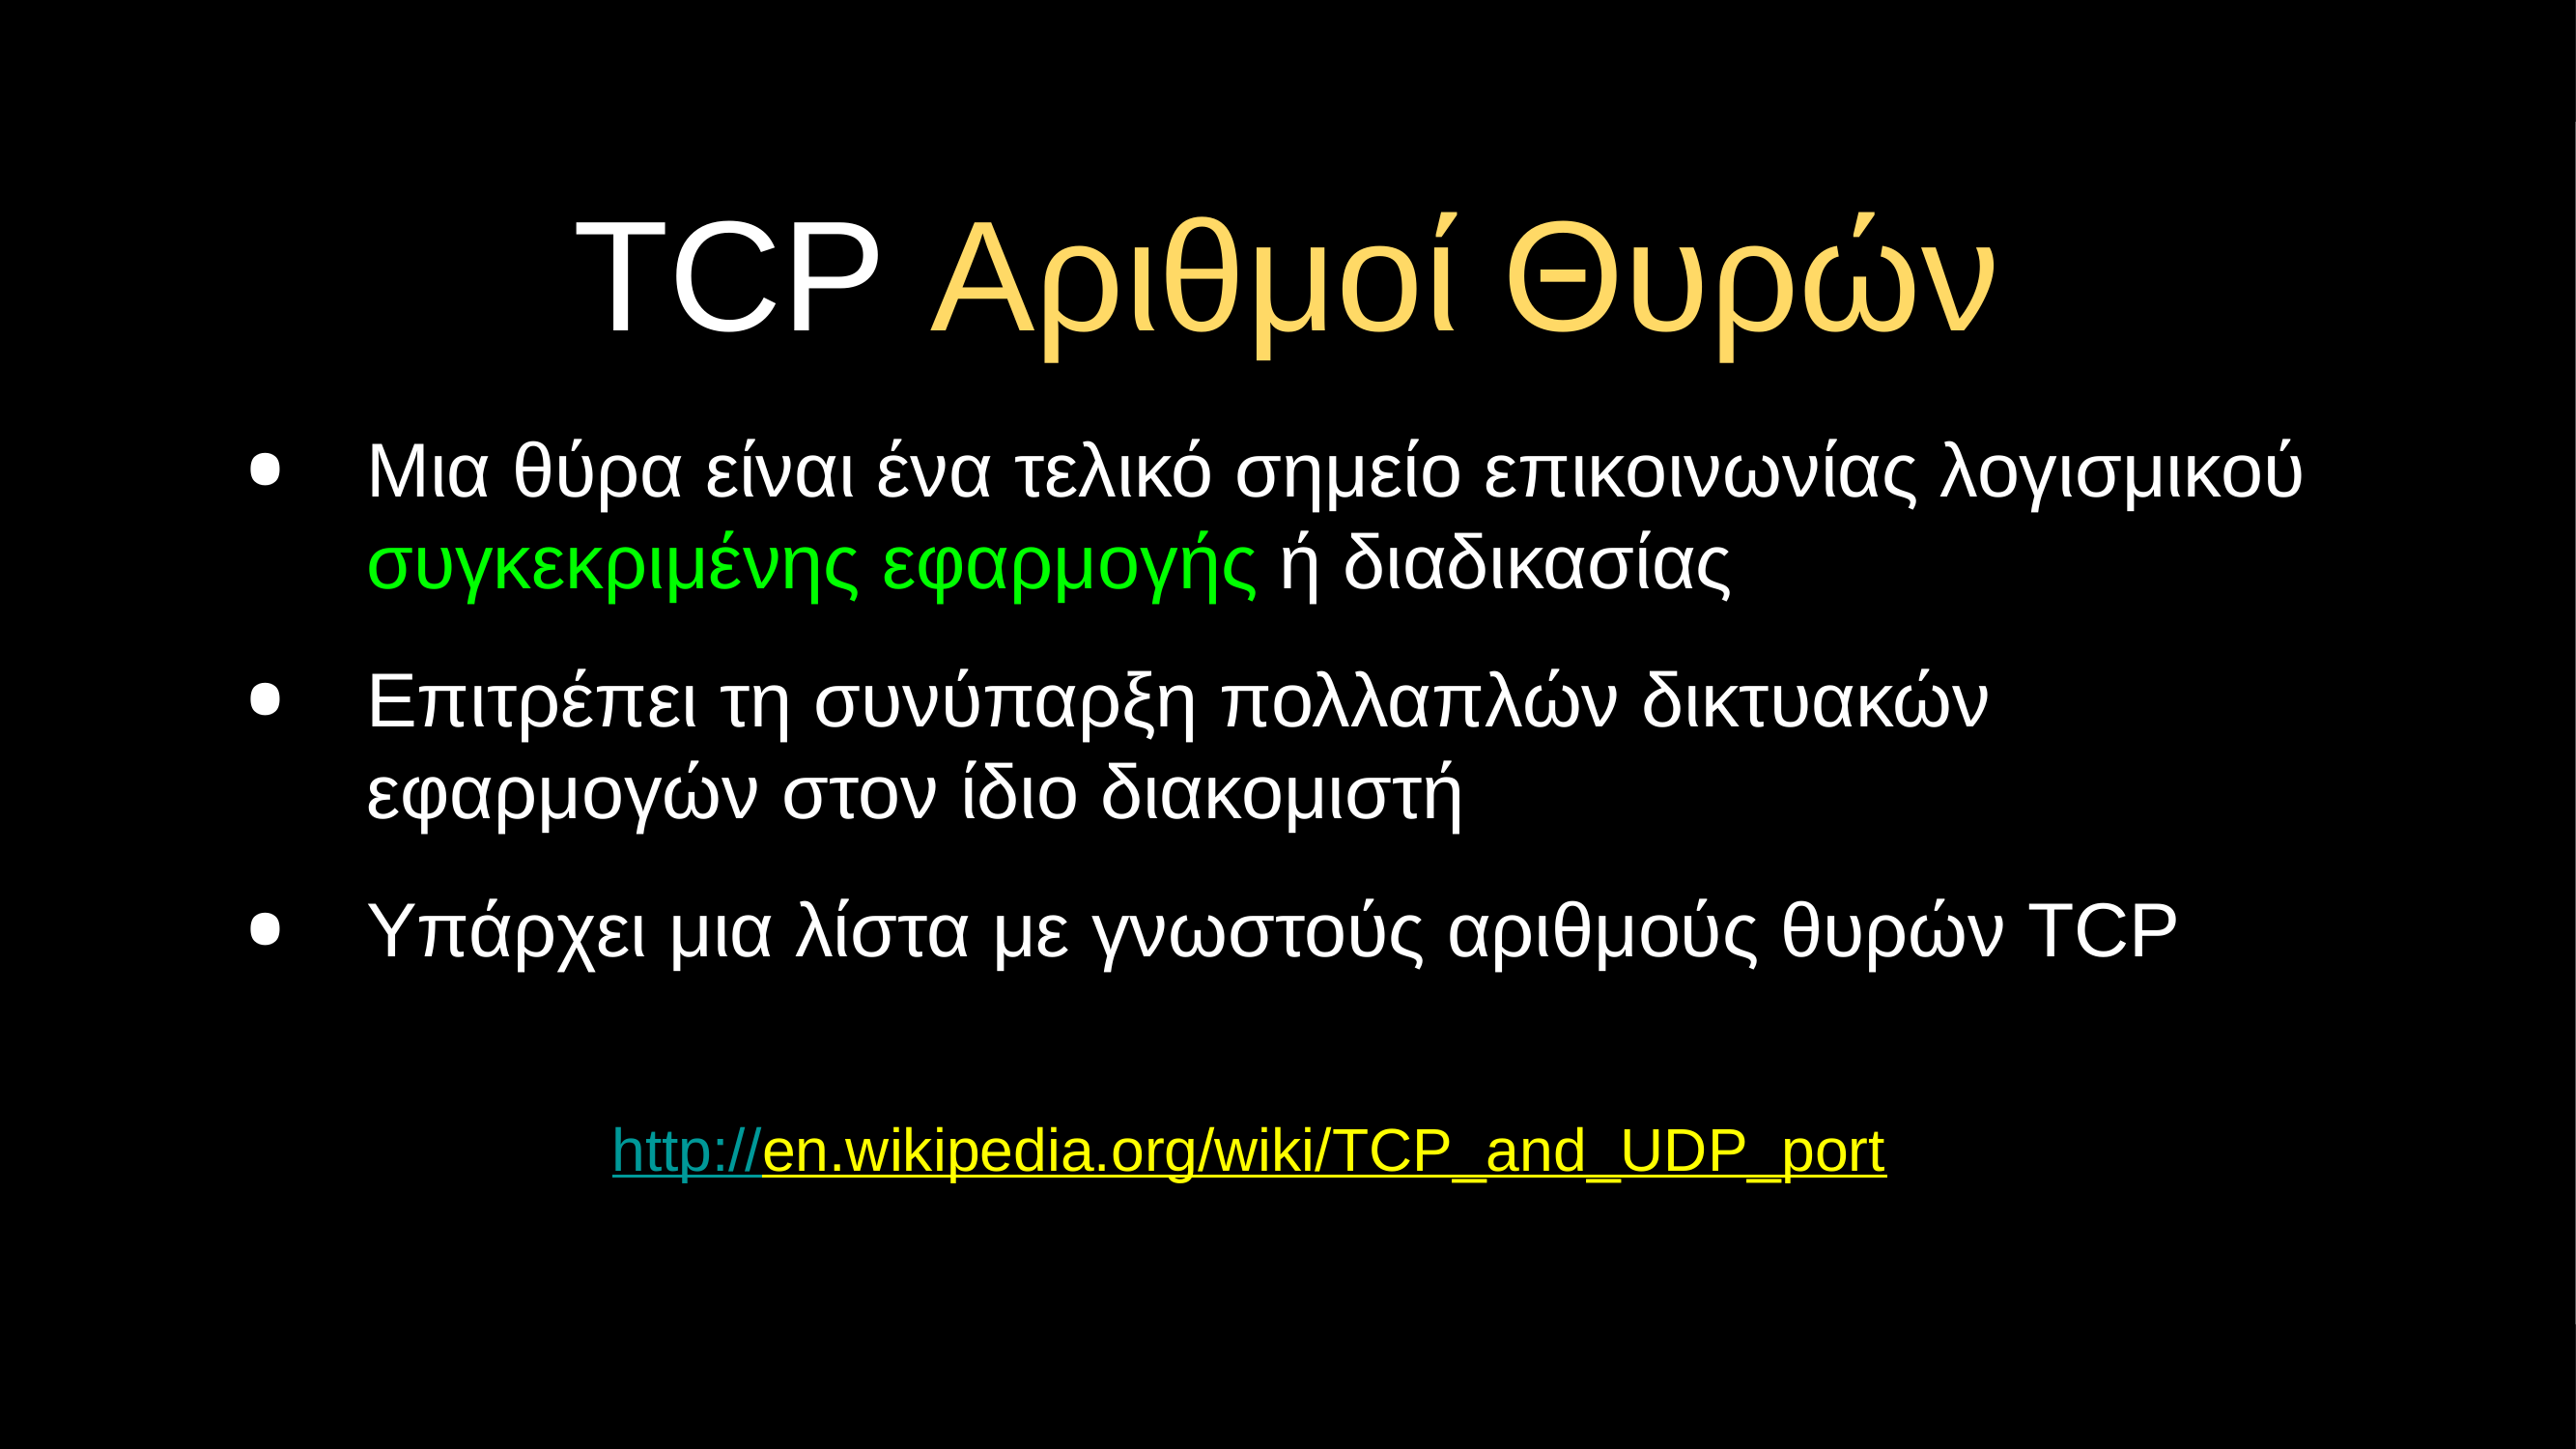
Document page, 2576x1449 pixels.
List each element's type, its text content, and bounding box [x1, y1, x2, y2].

text_box http://en.wikipedia.org/wiki/TCP_and_UDP_port [376, 1097, 2104, 1197]
list Μια θύρα είναι ένα τελικό σημείο επικοινωνίας λογισμικού συγκεκριμένης εφαρμογής ή διαδικασίας Επιτρέπει τη συνύπαρξη πολλαπλών δικτυακών εφαρμογών στον ίδιο διακομιστή Υπάρχει μια λίστα με γνωστούς αριθμούς θυρών TCP [183, 412, 2391, 1066]
title TCP Αριθμοί Θυρών [183, 133, 2391, 403]
